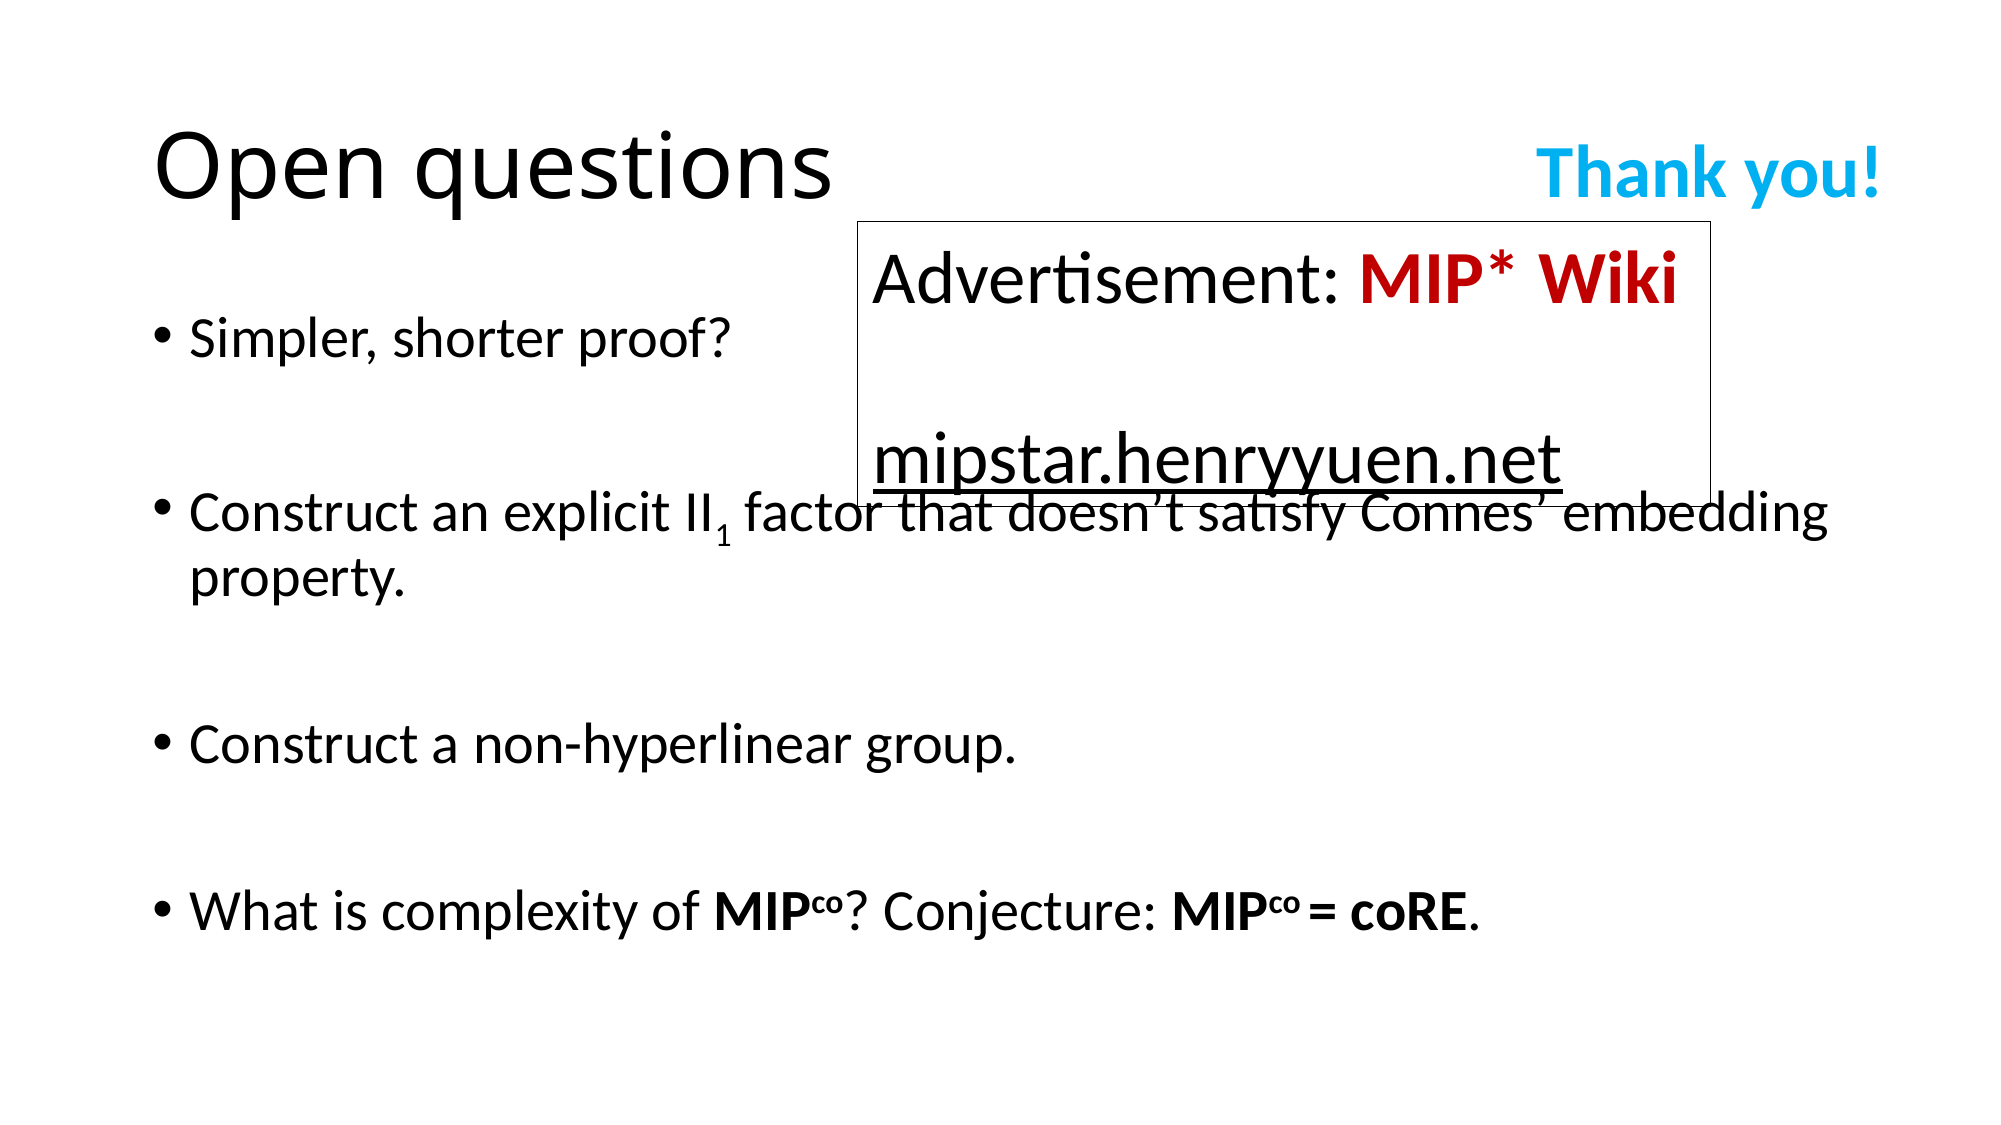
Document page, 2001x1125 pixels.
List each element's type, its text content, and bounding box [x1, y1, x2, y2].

title Open questions [137, 59, 1863, 278]
list Simpler, shorter proof? Construct an explicit II1 factor that doesn’t satisfy Connes’ embedding property. Construct a non-hyperlinear group. What is complexity of MIPco? Conjecture: MIPco = coRE. [137, 299, 1863, 1014]
text_box Advertisement: MIP* Wiki mipstar.henryyuen.net [857, 221, 1711, 507]
text_box [305, 568, 1711, 685]
text_box Thank you! [1522, 115, 1947, 221]
